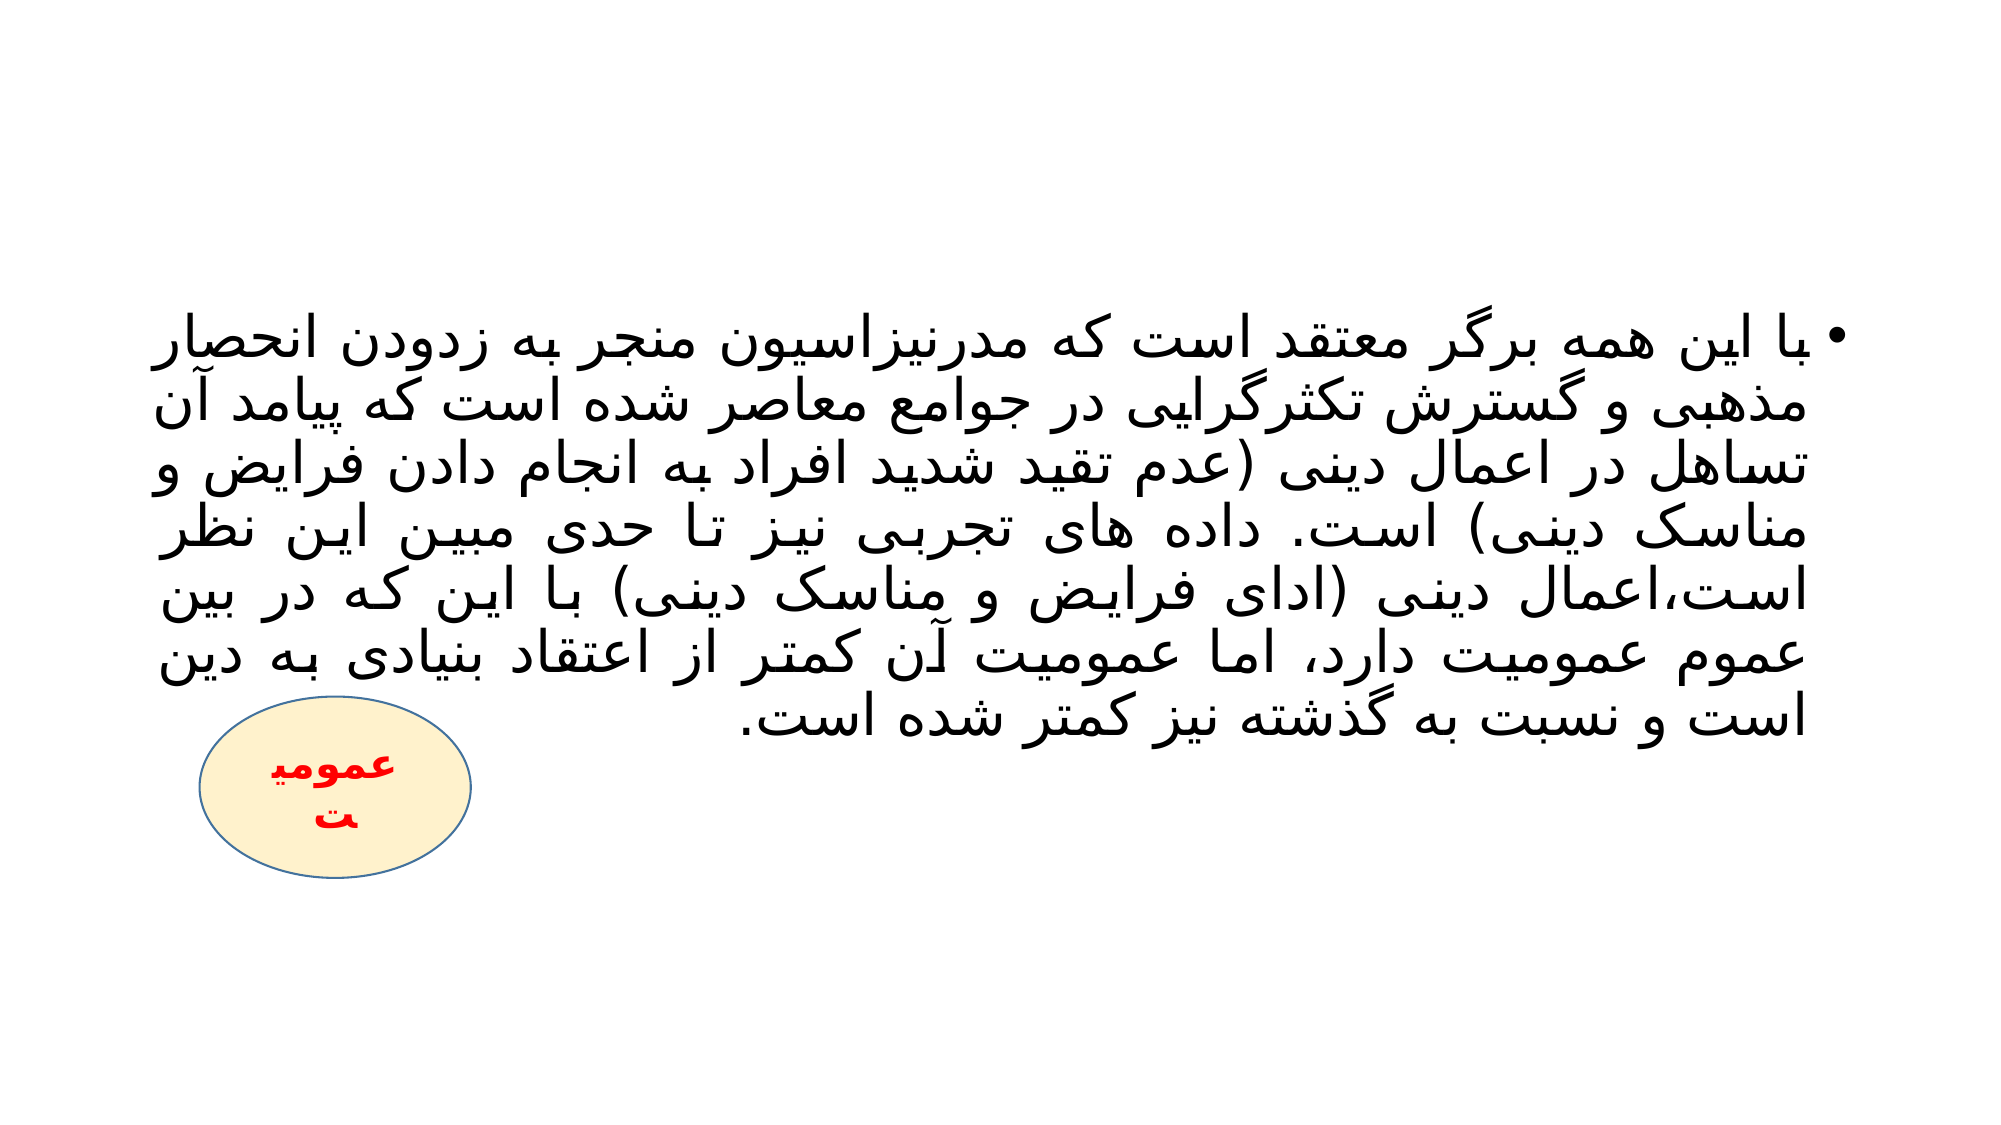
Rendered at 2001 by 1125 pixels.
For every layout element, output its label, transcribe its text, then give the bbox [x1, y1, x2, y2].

list با این همه برگر معتقد است که مدرنیزاسیون منجر به زدودن انحصار مذهبی و گسترش تکثرگرایی در جوامع معاصر شده است که پیامد آن تساهل در اعمال دینی (عدم تقید شدید افراد به انجام دادن فرایض و مناسک دینی) است. داده های تجربی نیز تا حدی مبین این نظر است،اعمال دینی (ادای فرایض و مناسک دینی) با این که در بین عموم عمومیت دارد، اما عمومیت آن کمتر از اعتقاد بنیادی به دین است و نسبت به گذشته نیز کمتر شده است. [137, 299, 1863, 1014]
text_box عمومیت [198, 695, 472, 879]
